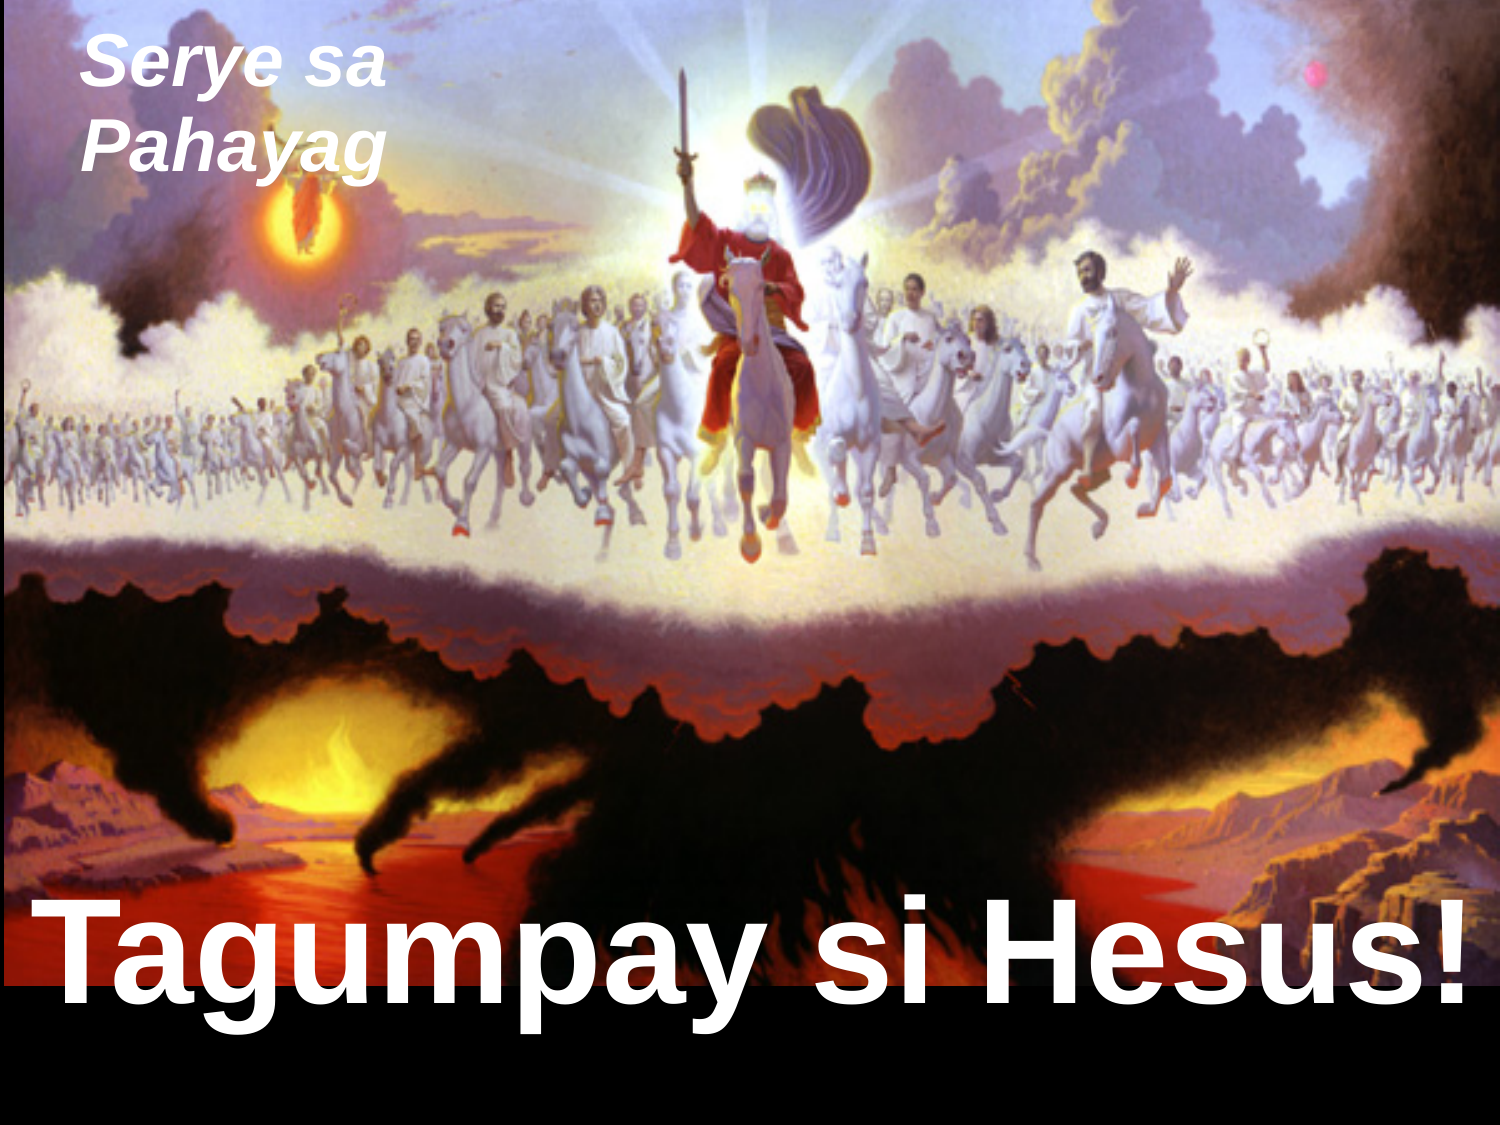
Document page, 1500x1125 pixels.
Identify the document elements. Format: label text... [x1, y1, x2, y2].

picture [4, 0, 1500, 986]
title Tagumpay si Hesus! [4, 993, 1500, 1073]
